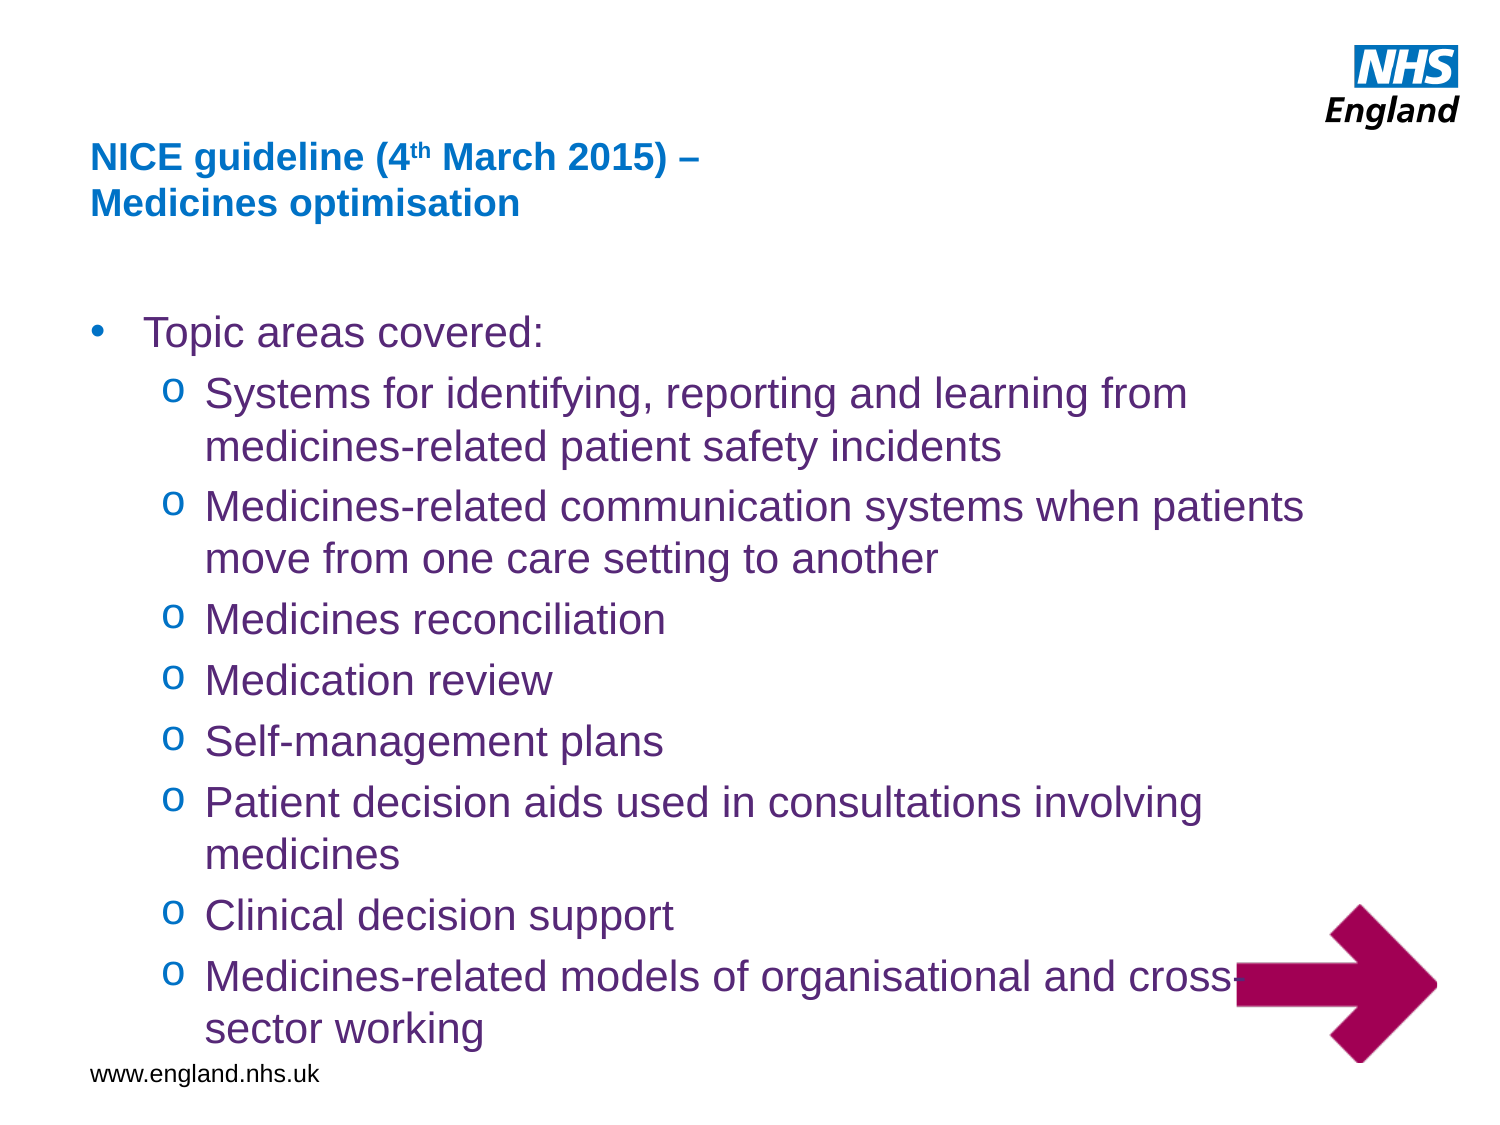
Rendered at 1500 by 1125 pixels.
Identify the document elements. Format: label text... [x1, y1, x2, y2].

list Topic areas covered: Systems for identifying, reporting and learning from medicines-related patient safety incidents Medicines‑related communication systems when patients move from one care setting to another Medicines reconciliation Medication review Self-management plans Patient decision aids used in consultations involving medicines Clinical decision support Medicines-related models of organisational and cross-sector working [75, 297, 1362, 1060]
title NICE guideline (4th March 2015) – Medicines optimisation [75, 123, 1282, 233]
picture [1325, 45, 1460, 130]
